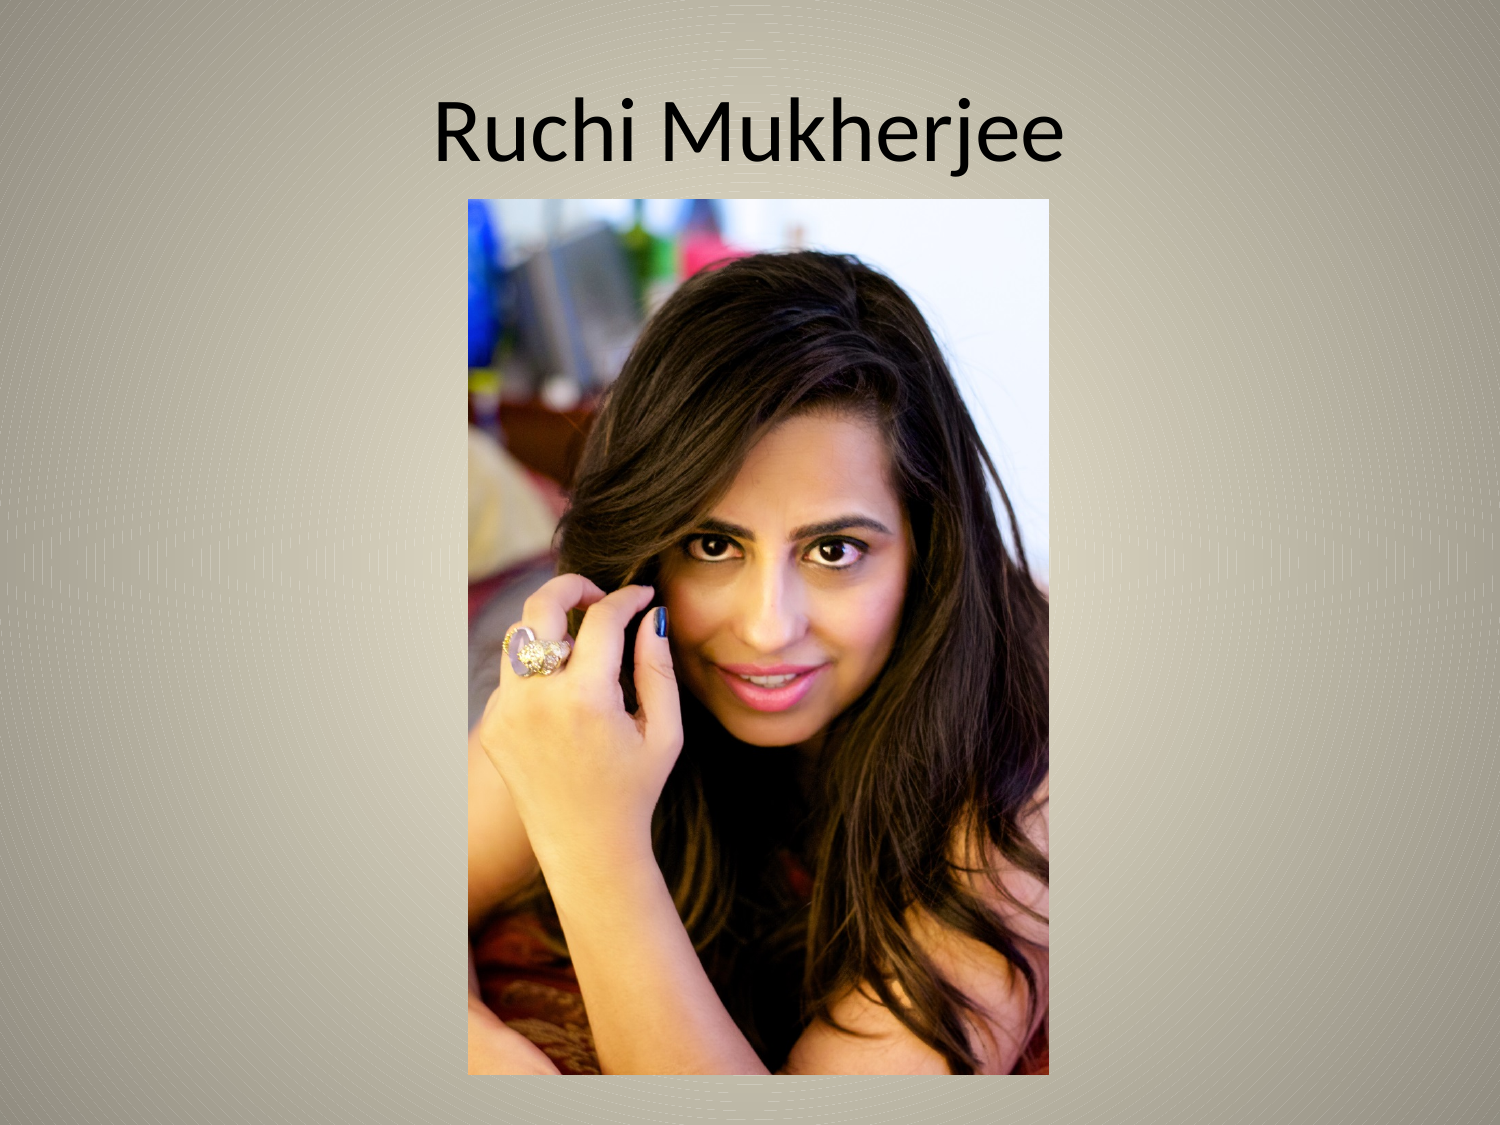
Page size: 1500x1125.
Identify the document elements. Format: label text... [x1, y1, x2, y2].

list Ruchi Mukherjee [0, 62, 1500, 213]
picture [468, 199, 1049, 1076]
